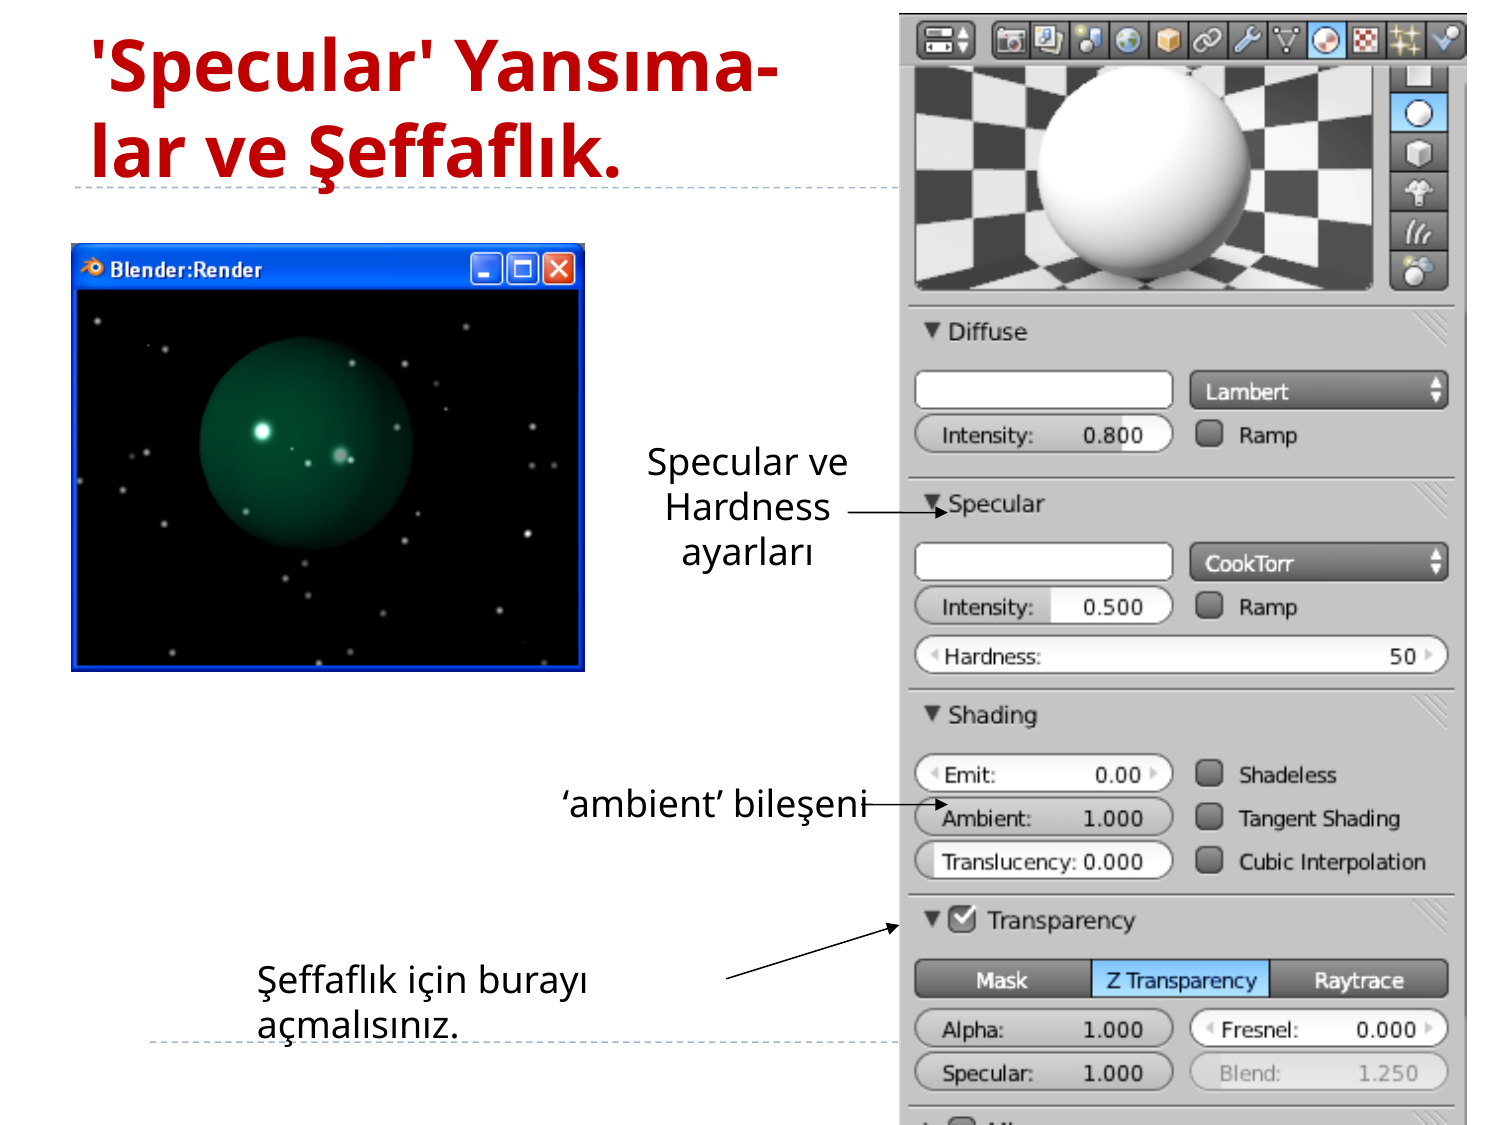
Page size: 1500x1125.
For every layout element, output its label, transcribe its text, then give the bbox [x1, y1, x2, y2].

picture [899, 12, 1467, 1125]
picture [71, 243, 585, 672]
text_box Specular ve Hardness ayarları [632, 430, 864, 581]
text_box ‘ambient’ bileşeni [538, 772, 884, 833]
text_box [726, 922, 893, 979]
title 'Specular' Yansıma- lar ve Şeffaflık. [75, 12, 899, 200]
text_box Şeffaflık için burayı açmalısınız. [242, 948, 748, 1054]
